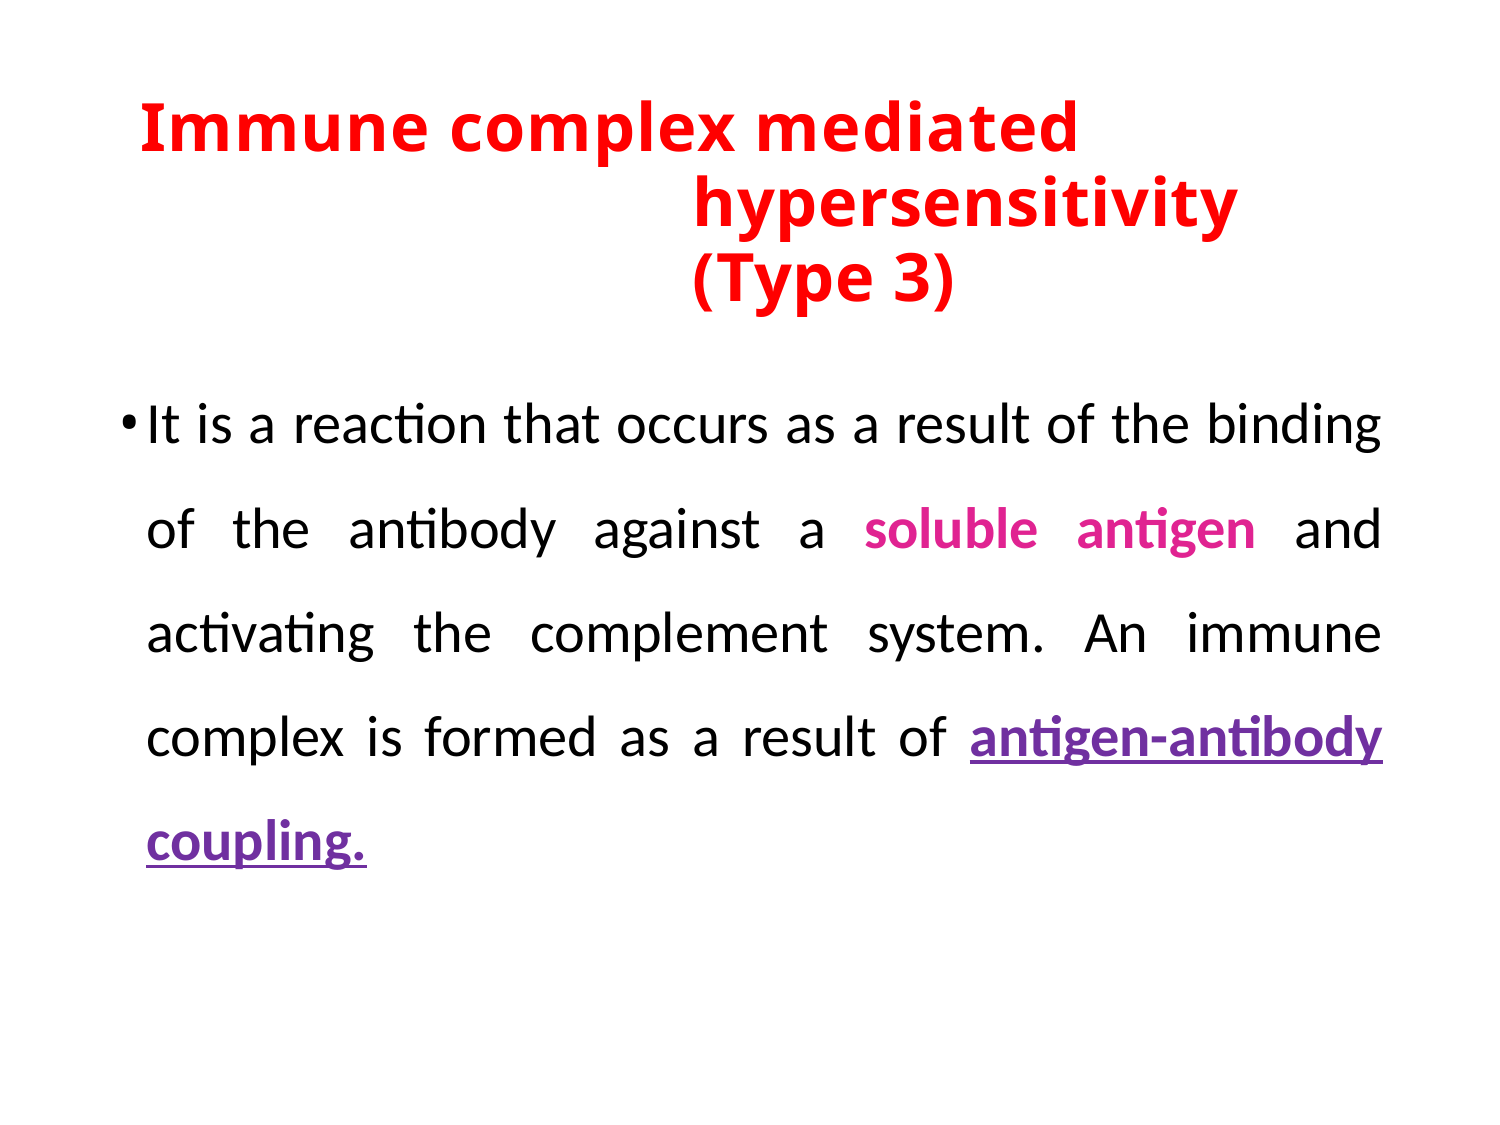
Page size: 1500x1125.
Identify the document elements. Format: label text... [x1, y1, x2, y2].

title Immune complex mediated hypersensitivity (Type 3) [138, 80, 1424, 315]
text_box It is a reaction that occurs as a result of the binding of the antibody against a soluble antigen and activating the complement system. An immune complex is formed as a result of antigen-antibody coupling. [116, 349, 1384, 873]
